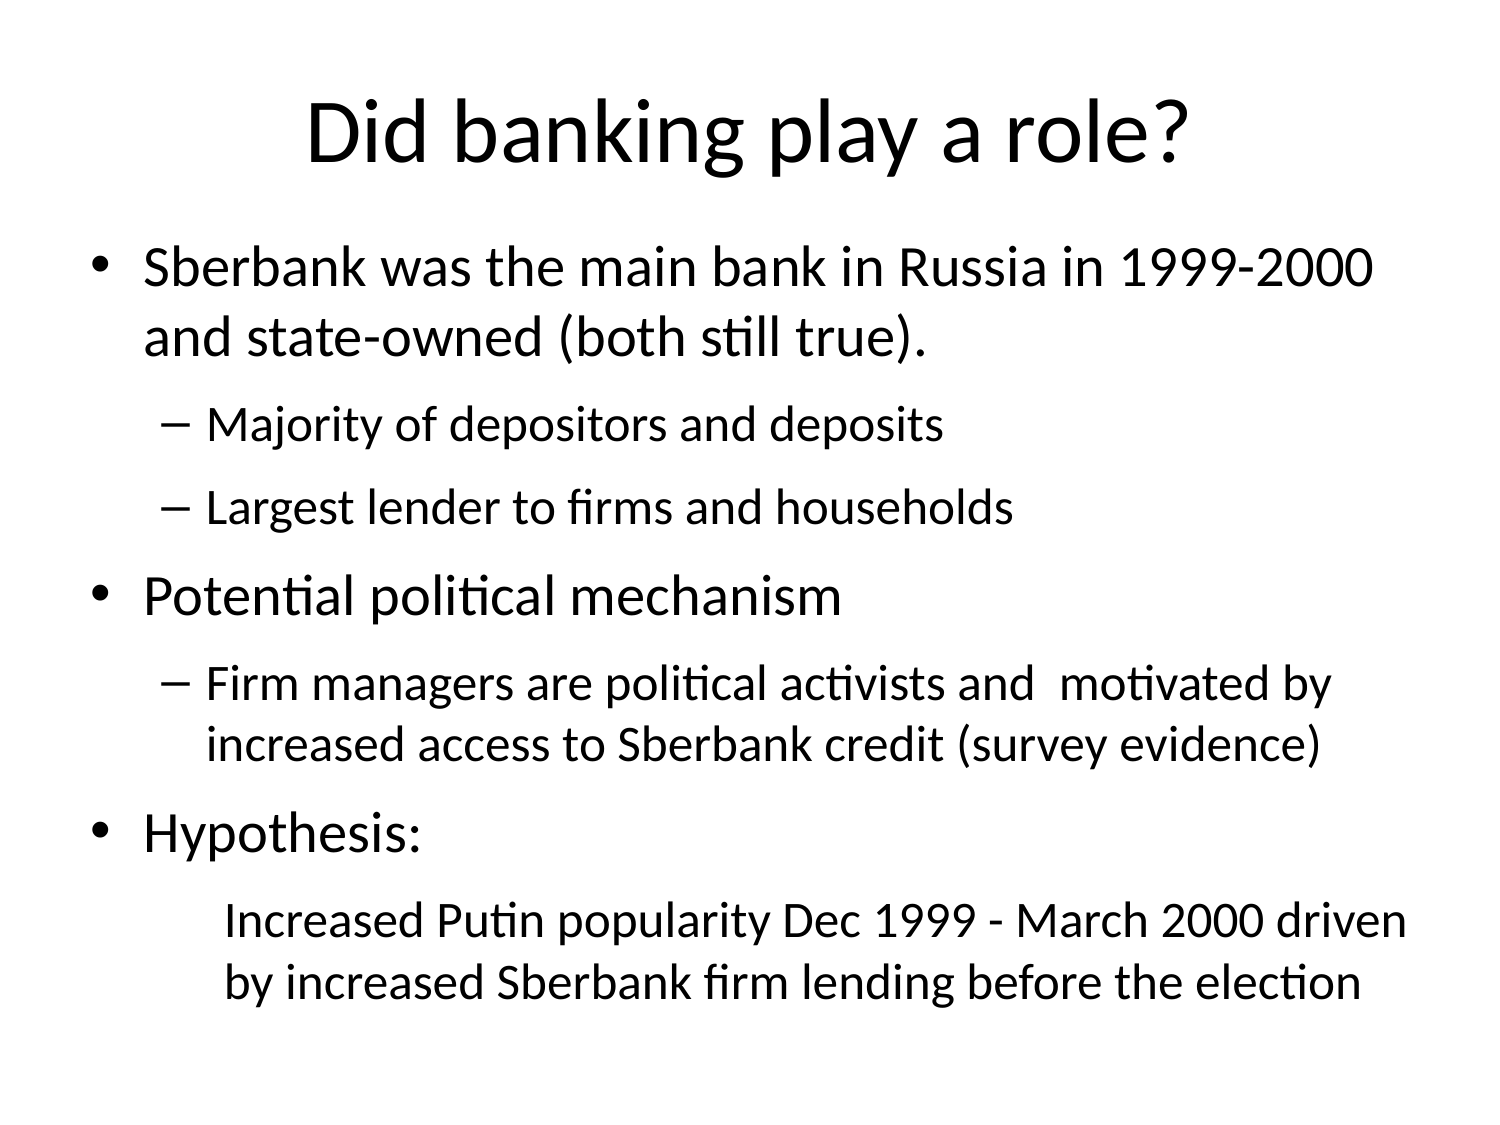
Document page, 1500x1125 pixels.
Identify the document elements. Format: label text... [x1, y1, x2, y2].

list Sberbank was the main bank in Russia in 1999-2000 and state-owned (both still true). Majority of depositors and deposits Largest lender to firms and households Potential political mechanism Firm managers are political activists and motivated by increased access to Sberbank credit (survey evidence) Hypothesis: Increased Putin popularity Dec 1999 - March 2000 driven by increased Sberbank firm lending before the election [75, 219, 1425, 1047]
title Did banking play a role? [75, 32, 1425, 219]
